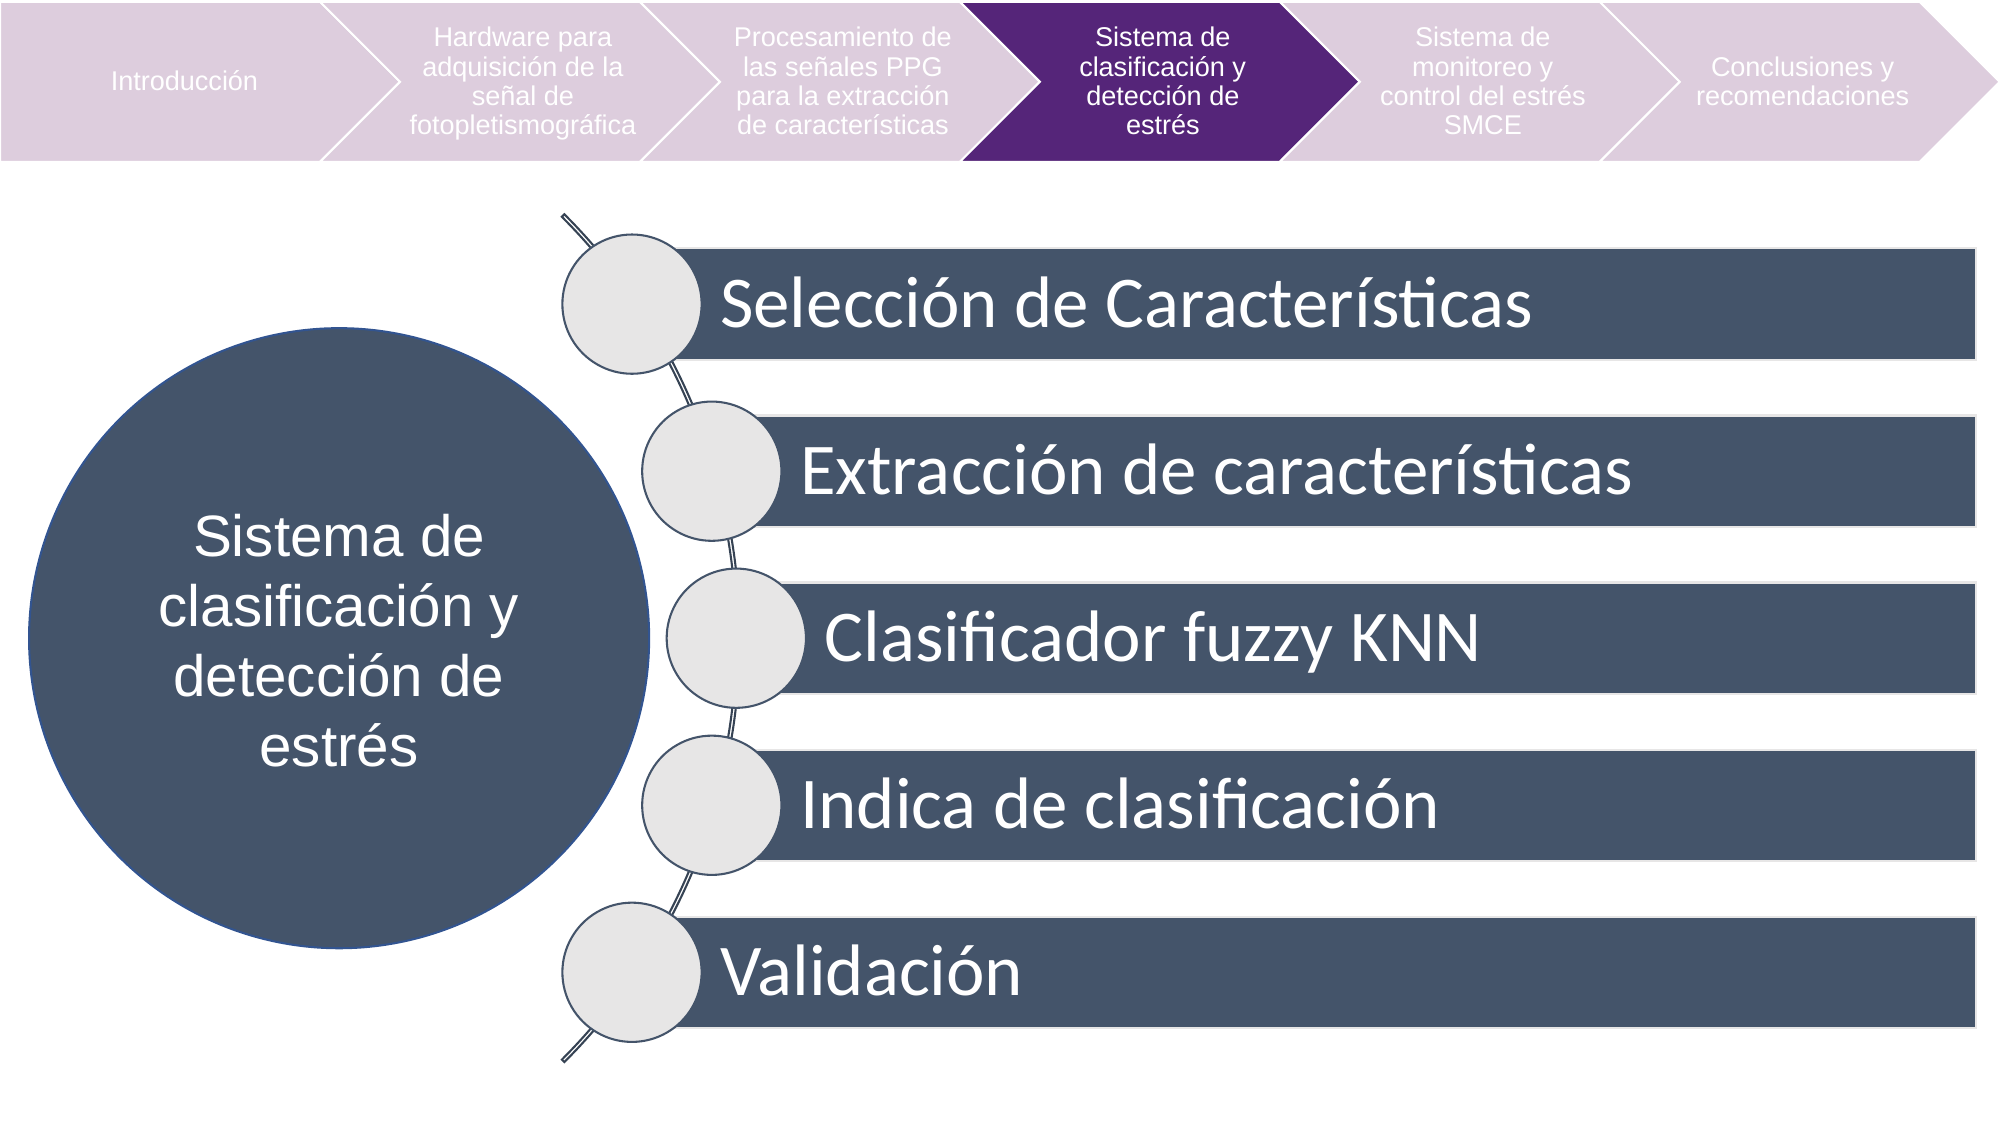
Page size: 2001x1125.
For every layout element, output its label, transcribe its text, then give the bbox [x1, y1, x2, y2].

text_box Sistema de clasificación y detección de estrés [28, 327, 548, 950]
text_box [548, 192, 1989, 1084]
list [0, 0, 2000, 164]
